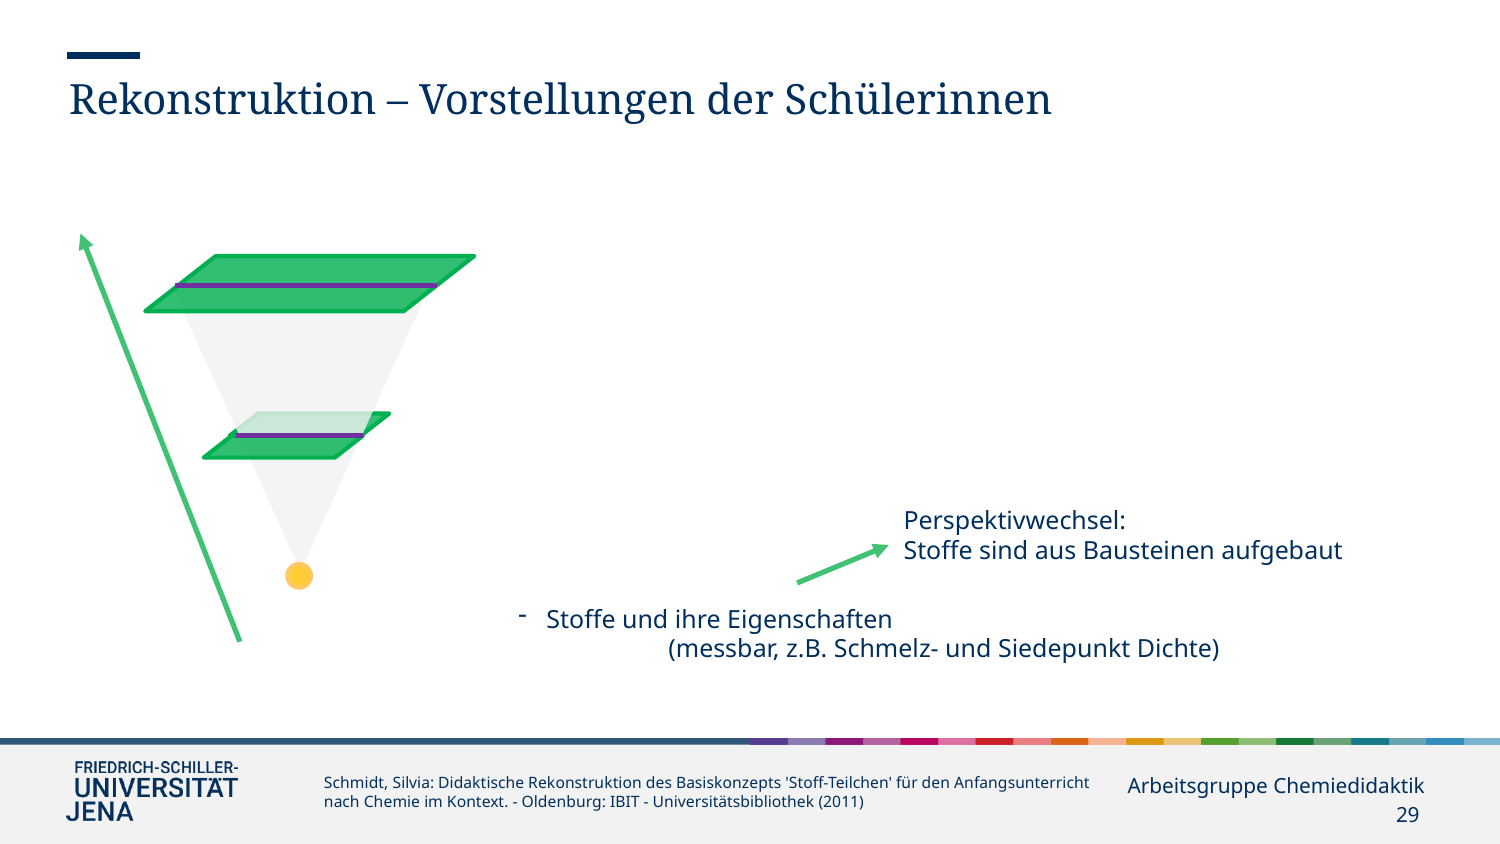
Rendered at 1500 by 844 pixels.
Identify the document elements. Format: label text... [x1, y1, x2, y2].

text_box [796, 544, 889, 584]
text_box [80, 233, 241, 642]
picture [66, 761, 238, 821]
picture [750, 738, 1500, 745]
text_box Rekonstruktion – Vorstellungen der Schülerinnen [69, 73, 1119, 124]
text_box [246, 255, 475, 588]
text_box Perspektivwechsel: Stoffe sind aus Bausteinen aufgebaut [888, 497, 1500, 602]
text_box Schmidt, Silvia: Didaktische Rekonstruktion des Basiskonzepts 'Stoff-Teilchen' für den Anfangsunterricht nach Chemie im Kontext. - Oldenburg: IBIT - Universitätsbibliothek (2011) [309, 765, 1129, 821]
text_box Stoffe und ihre Eigenschaften (messbar, z.B. Schmelz- und Siedepunkt Dichte) [503, 236, 1297, 671]
